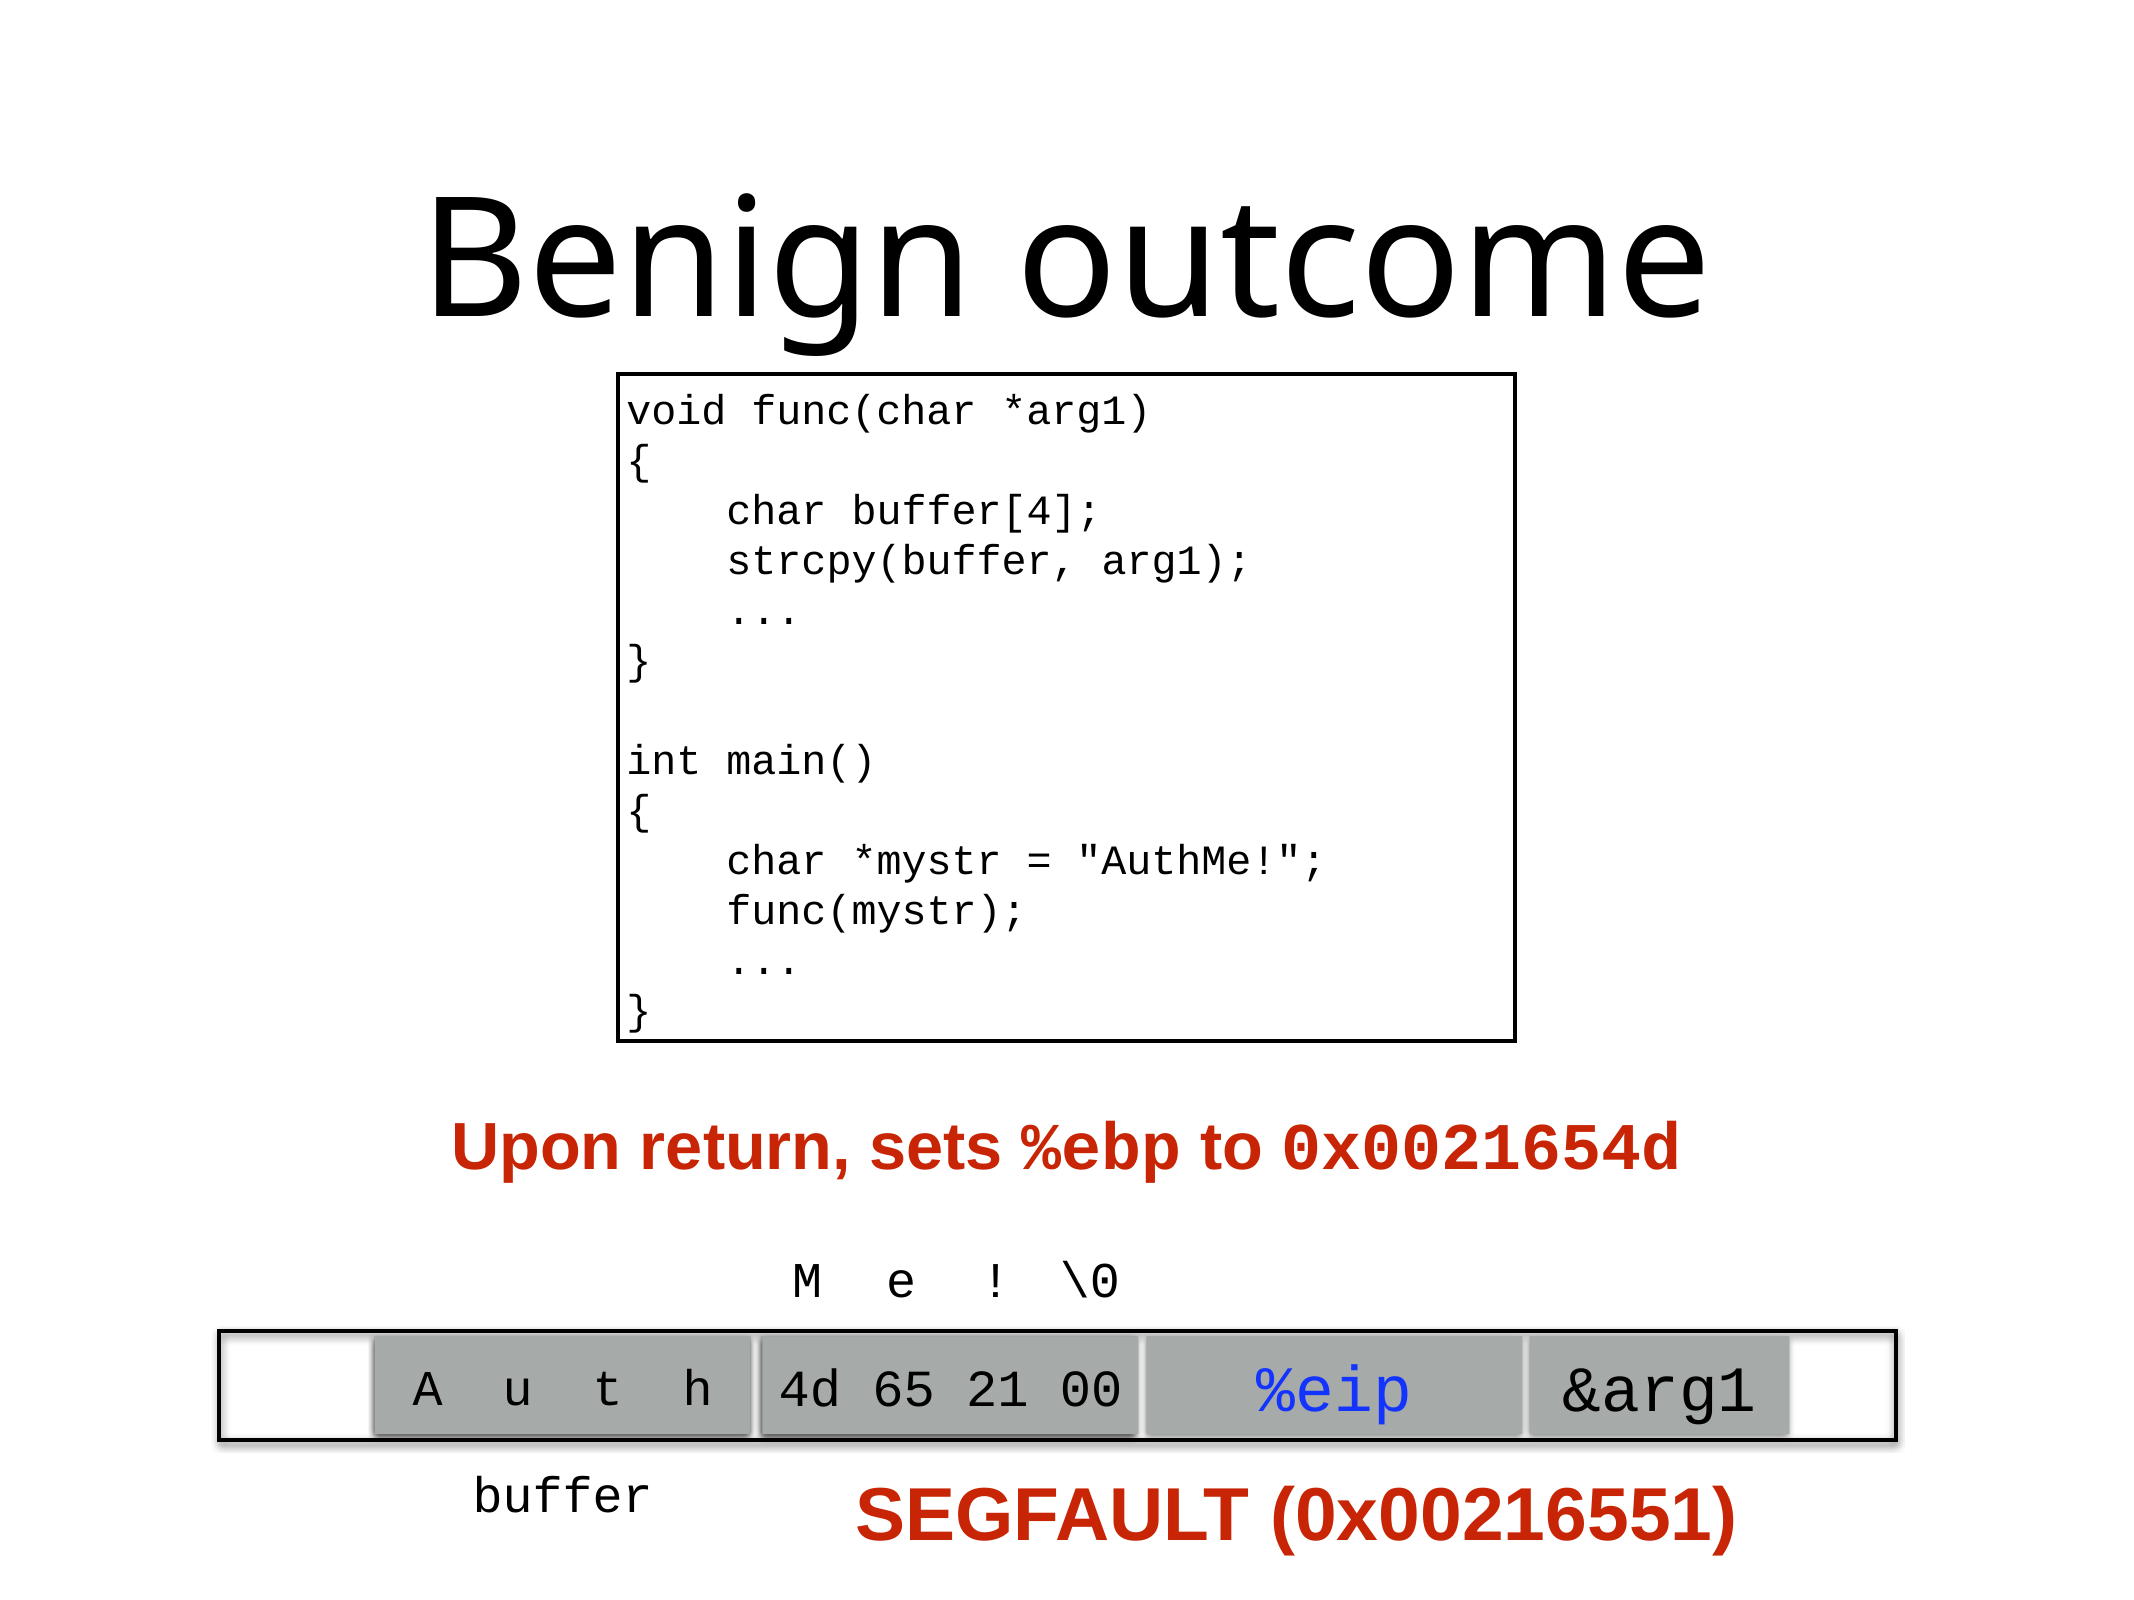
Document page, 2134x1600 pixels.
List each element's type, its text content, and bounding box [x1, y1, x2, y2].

text_box A u t h [374, 1336, 751, 1435]
text_box buffer [463, 1453, 661, 1531]
text_box &arg1 [1529, 1336, 1790, 1435]
title Benign outcome [155, 72, 1978, 428]
text_box 4d 65 21 00 [762, 1336, 1139, 1435]
text_box %eip [1146, 1336, 1523, 1435]
text_box SEGFAULT (0x00216551) [847, 1457, 1747, 1564]
text_box void func(char *arg1) { char buffer[4]; strcpy(buffer, arg1); ... } int main() { char *mystr = "AuthMe!"; func(mystr); ... } [618, 374, 1516, 1041]
text_box [219, 1330, 1896, 1440]
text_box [782, 1239, 1130, 1317]
text_box Upon return, sets %ebp to 0x0021654d [442, 1094, 1691, 1192]
